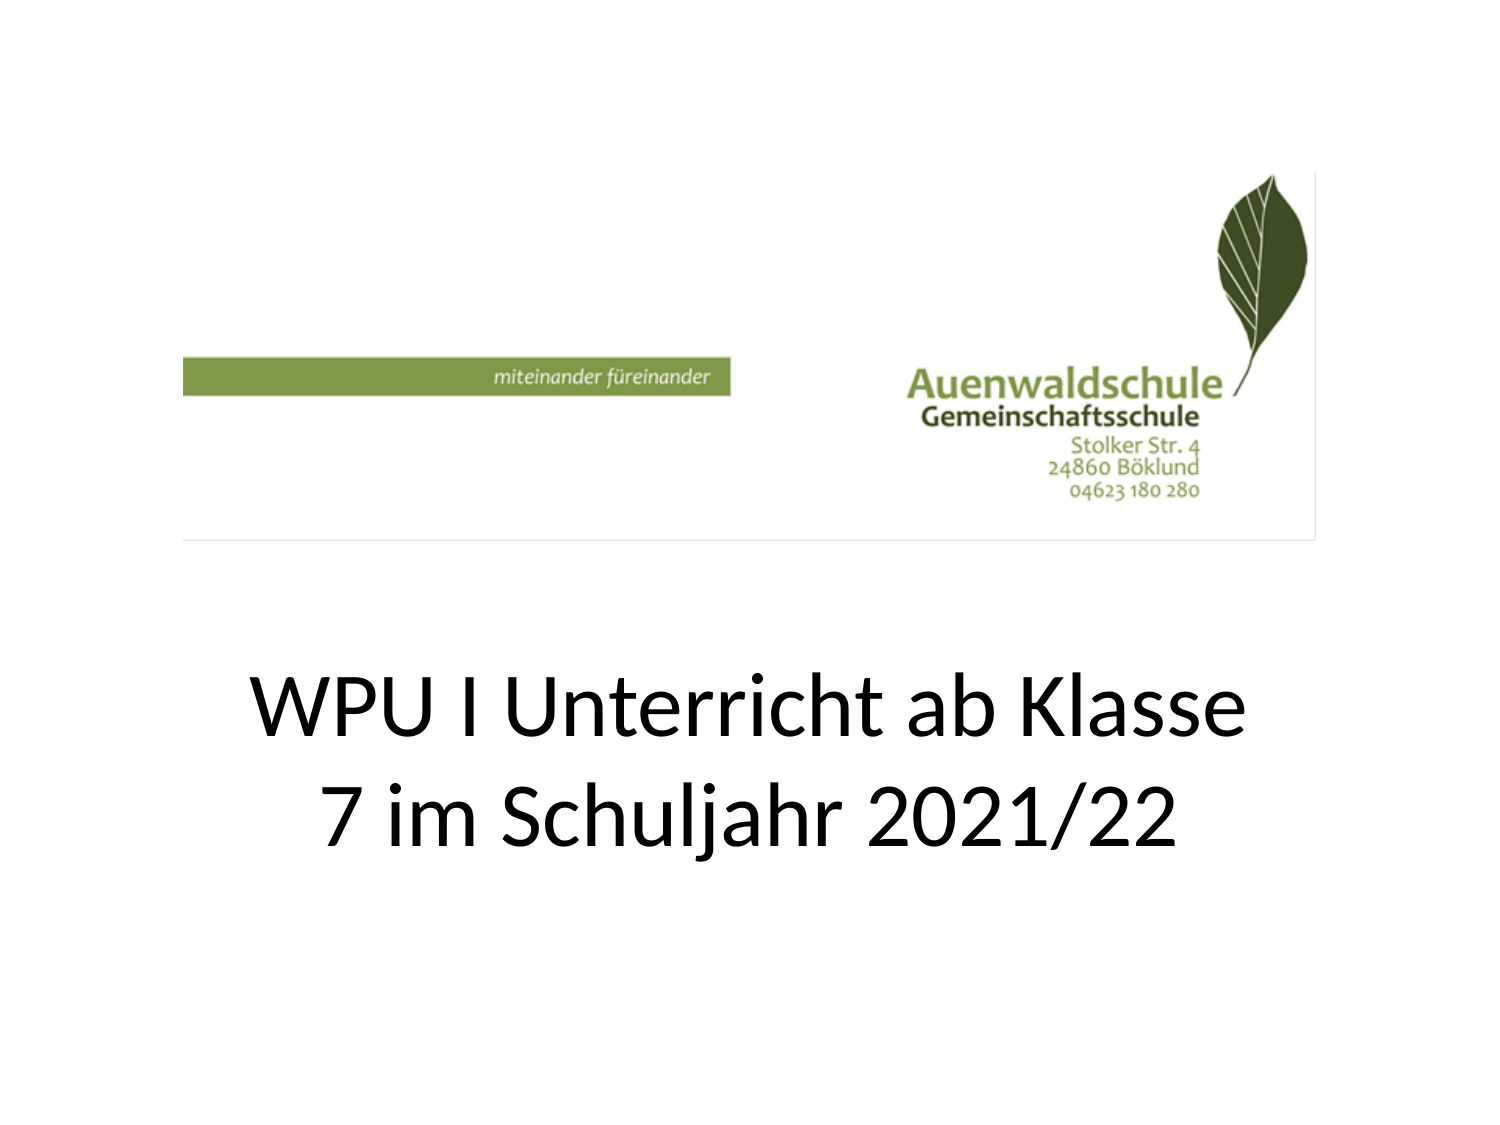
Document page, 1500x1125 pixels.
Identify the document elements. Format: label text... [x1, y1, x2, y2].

picture [183, 172, 1317, 542]
subtitle WPU I Unterricht ab Klasse 7 im Schuljahr 2021/22 [225, 637, 1275, 925]
